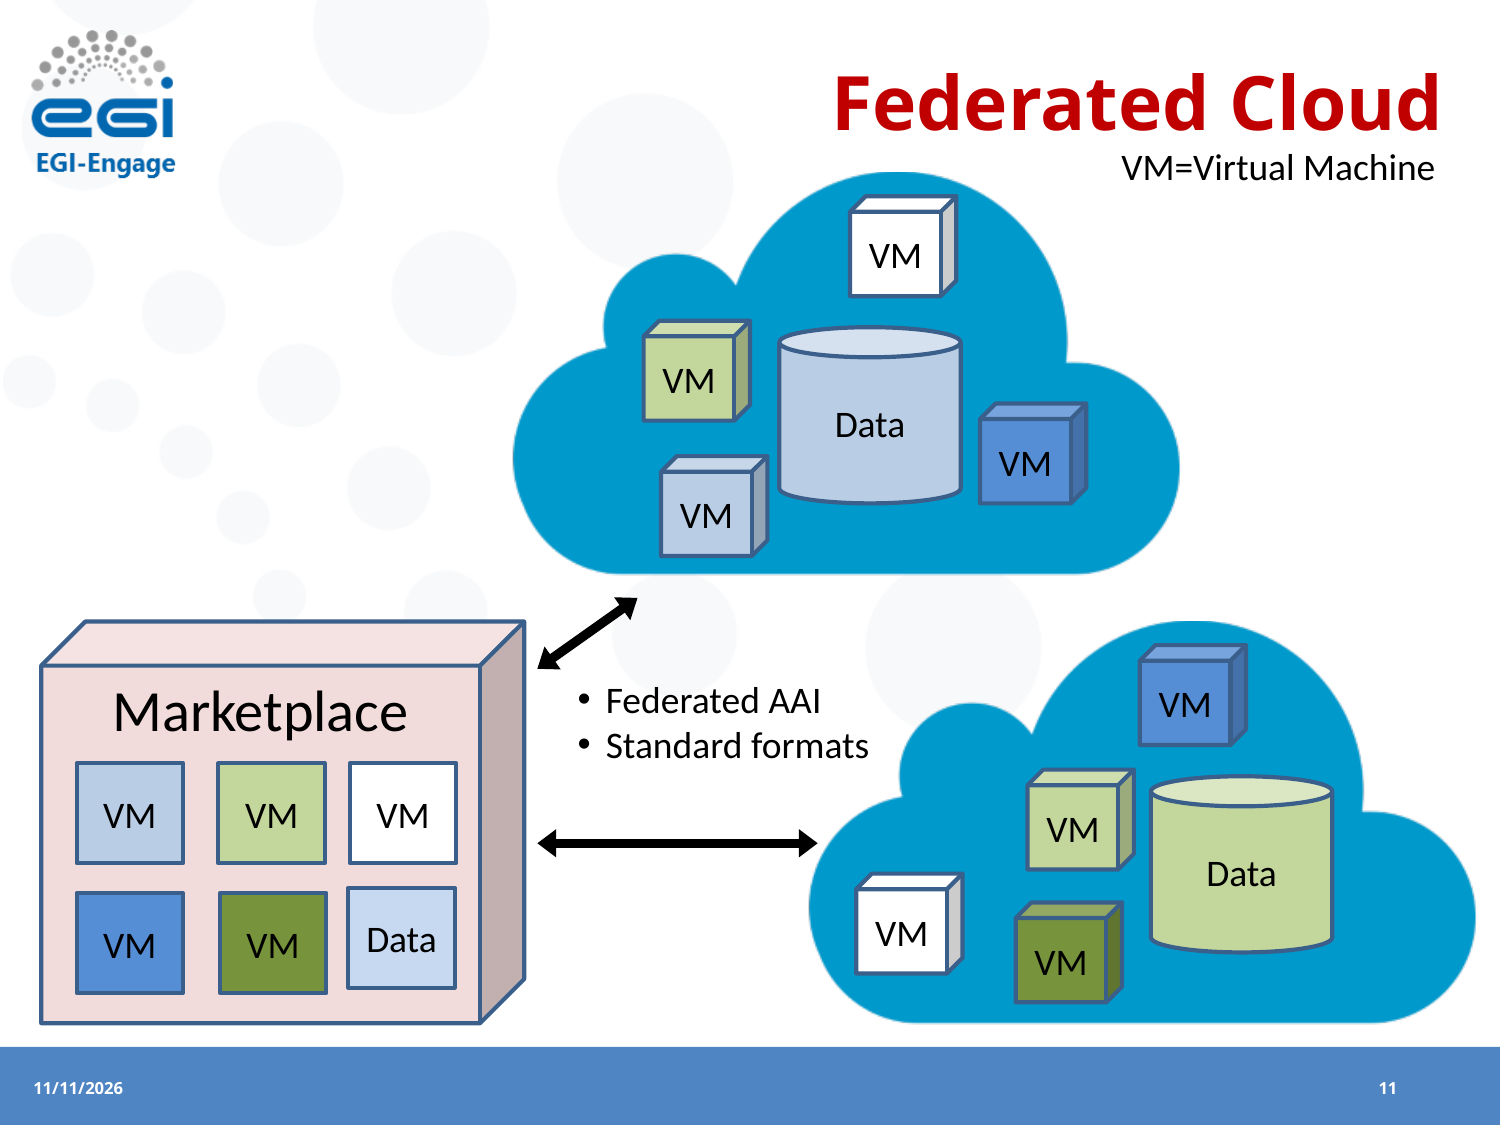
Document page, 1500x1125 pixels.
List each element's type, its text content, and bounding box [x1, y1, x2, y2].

picture [1014, 901, 1123, 1004]
picture [3, 0, 1495, 1125]
picture [1150, 775, 1334, 954]
text_box Federated AAI Standard formats [562, 688, 773, 774]
picture [855, 872, 964, 975]
picture [1026, 768, 1135, 871]
text_box VM=Virtual Machine [1106, 135, 1451, 196]
picture [1138, 644, 1247, 746]
text_box VM [218, 891, 328, 995]
text_box VM [348, 761, 458, 865]
picture [979, 402, 1088, 505]
text_box Data [346, 886, 457, 990]
picture [778, 326, 962, 505]
text_box Marketplace [39, 619, 527, 1026]
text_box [537, 597, 638, 669]
text_box VM [75, 891, 185, 995]
text_box VM [75, 761, 185, 865]
picture [660, 455, 769, 557]
text_box VM [216, 761, 327, 865]
picture [642, 319, 751, 422]
title Federated Cloud [253, 30, 1459, 171]
picture [849, 195, 958, 298]
